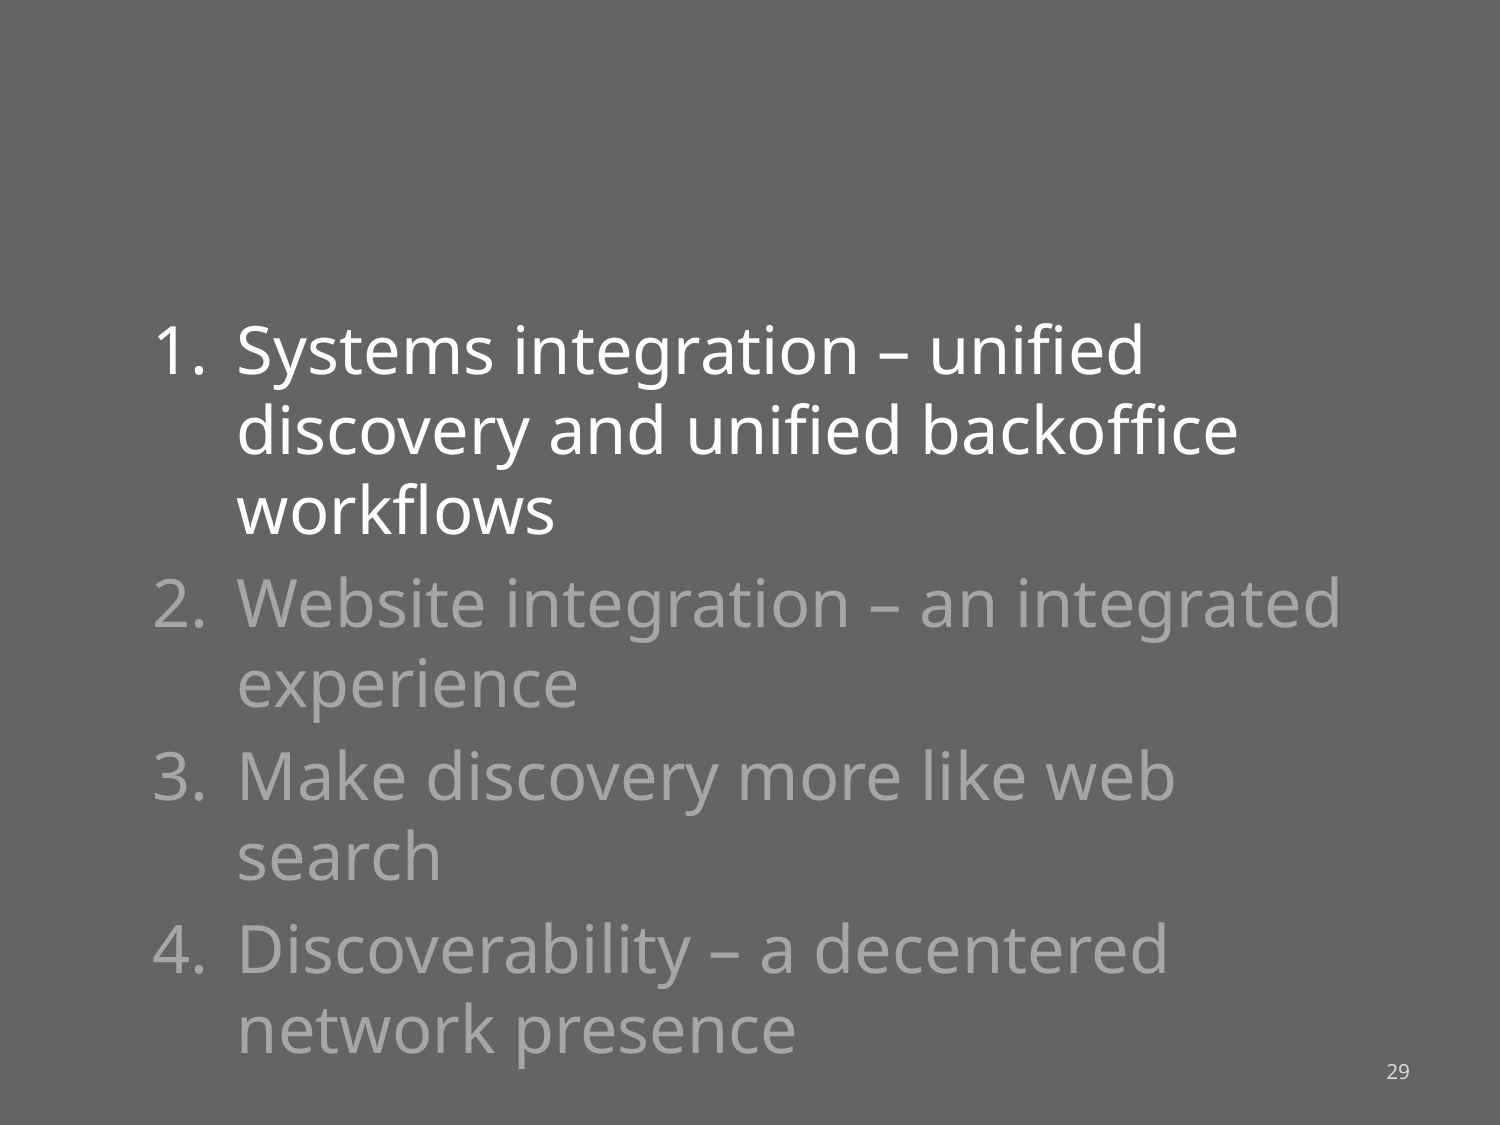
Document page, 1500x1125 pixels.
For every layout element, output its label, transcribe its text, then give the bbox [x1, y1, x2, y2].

list Systems integration – unified discovery and unified backoffice workflows Website integration – an integrated experience Make discovery more like web search Discoverability – a decentered network presence [137, 299, 1400, 888]
slide_number 29 [1074, 1042, 1425, 1103]
